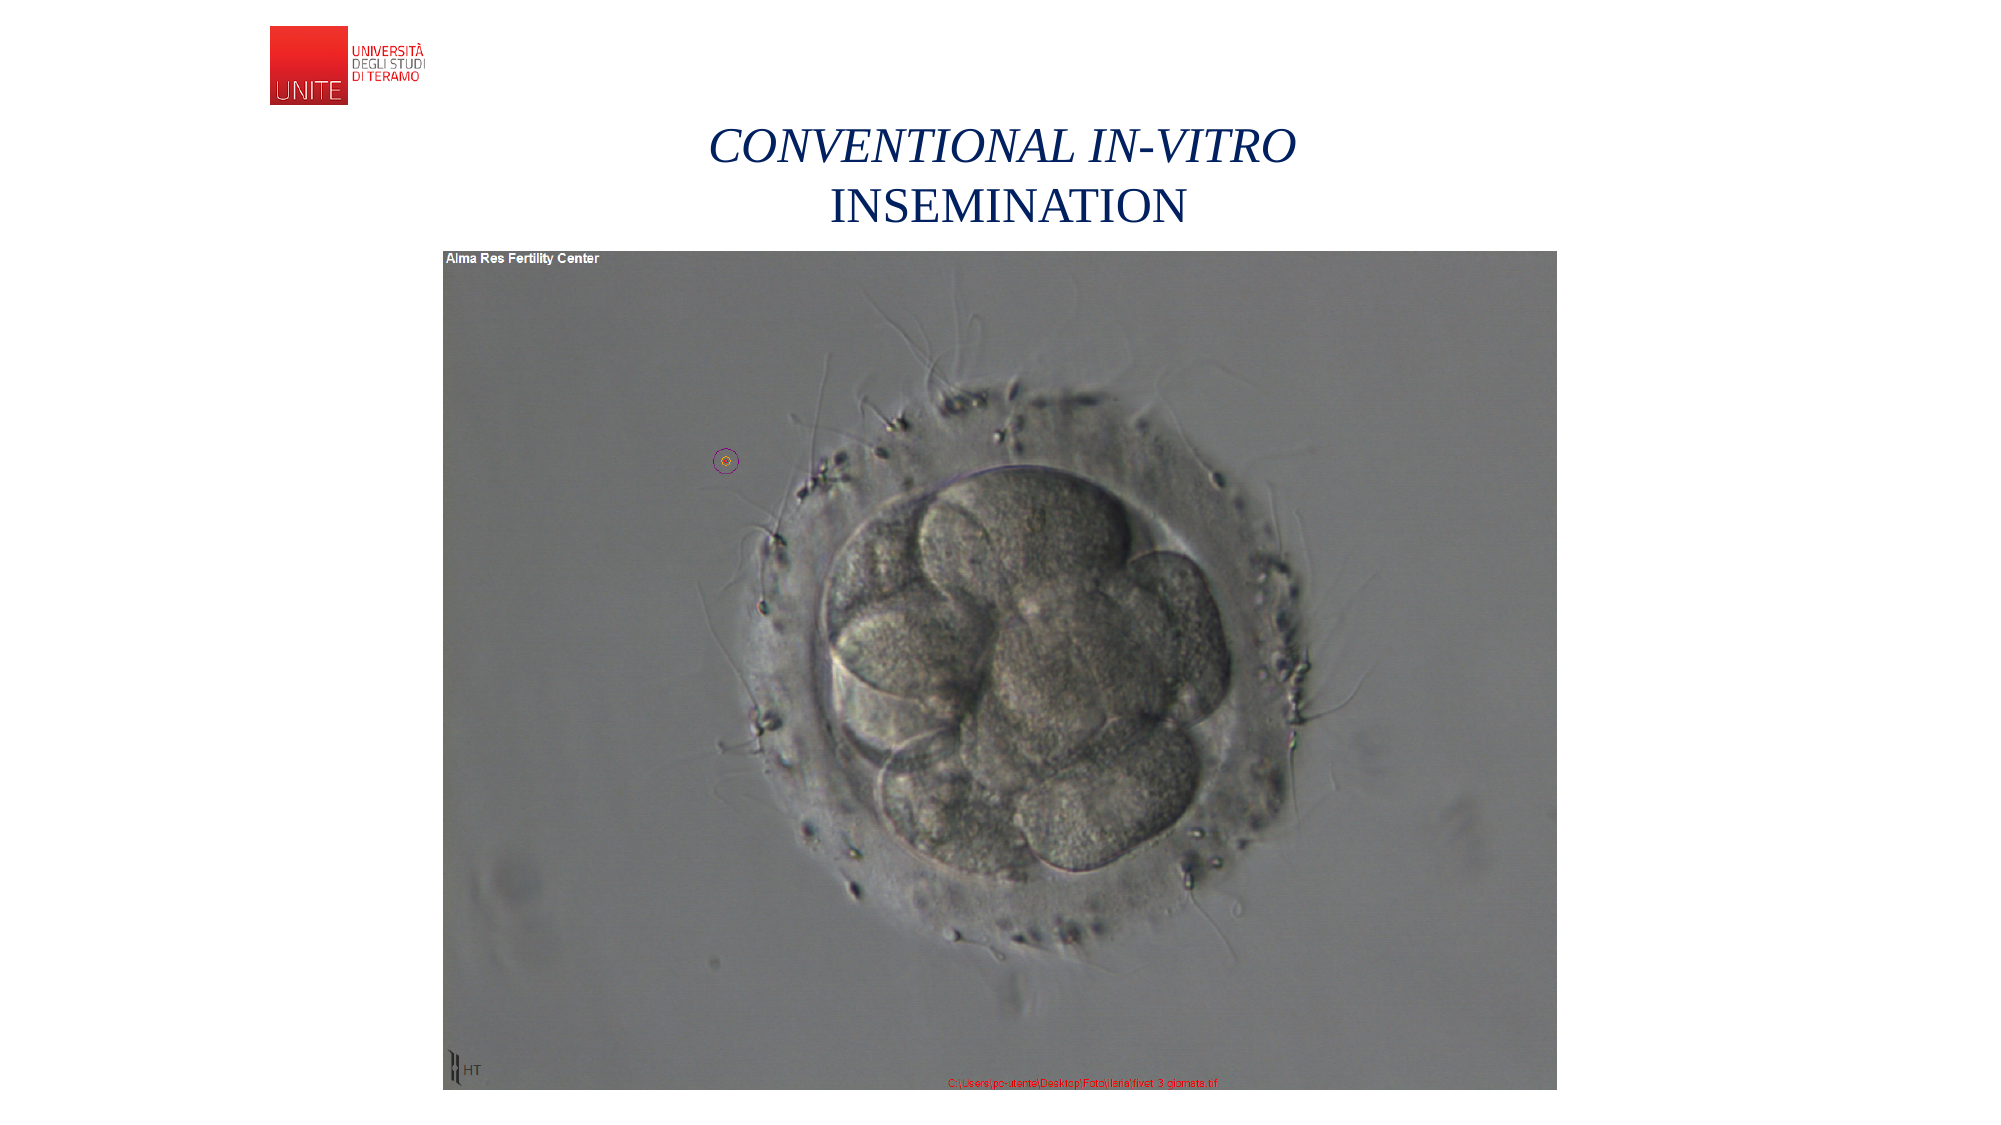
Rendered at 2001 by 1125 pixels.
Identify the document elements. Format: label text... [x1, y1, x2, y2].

picture [267, 23, 428, 106]
picture [443, 251, 1557, 1090]
text_box CONVENTIONAL IN-VITRO INSEMINATION [267, 105, 1750, 241]
